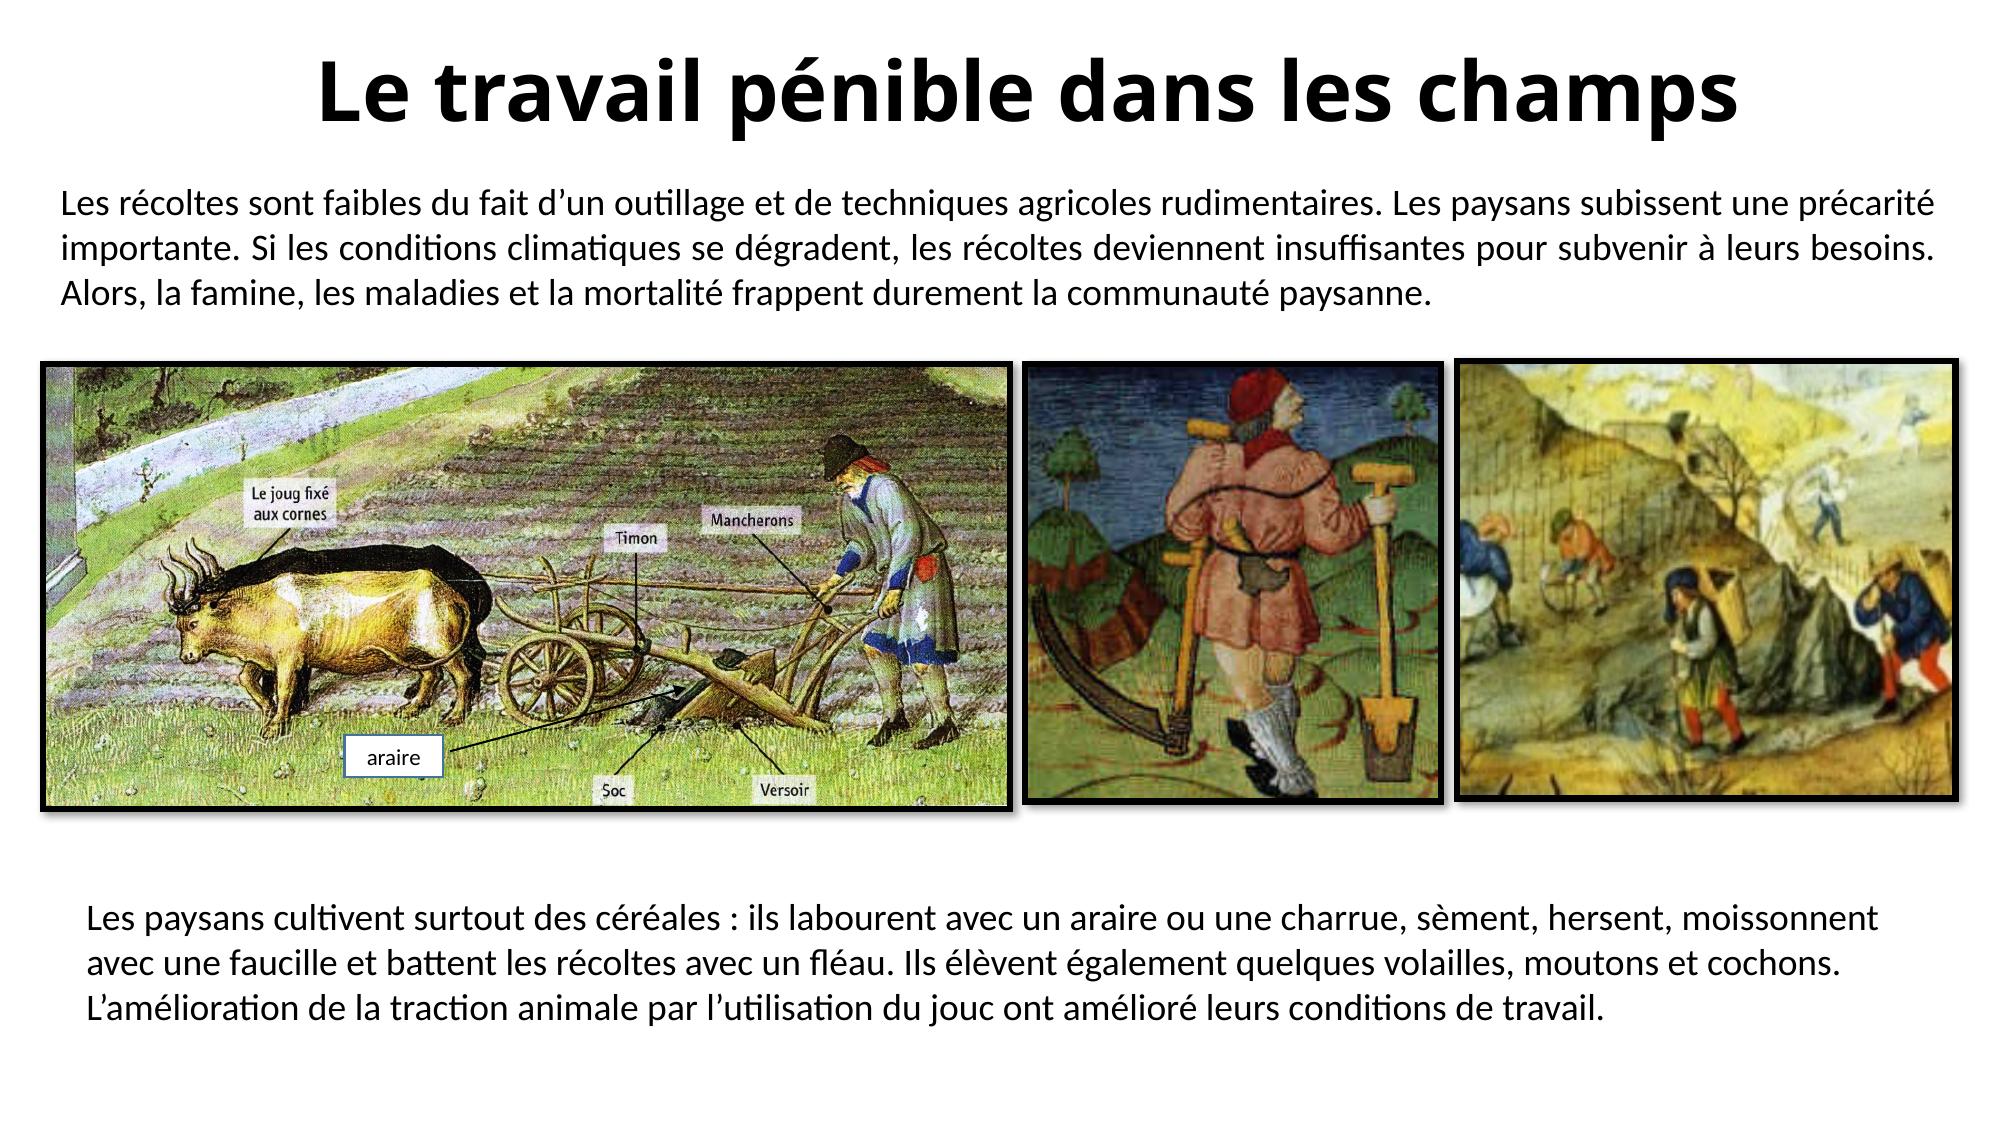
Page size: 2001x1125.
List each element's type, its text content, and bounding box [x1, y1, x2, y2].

picture [45, 366, 1007, 807]
text_box Le travail pénible dans les champs [71, 31, 1986, 191]
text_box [449, 687, 687, 752]
text_box Les paysans cultivent surtout des céréales : ils labourent avec un araire ou une charrue, sèment, hersent, moissonnent avec une faucille et battent les récoltes avec un fléau. Ils élèvent également quelques volailles, moutons et cochons. L’amélioration de la traction animale par l’utilisation du jouc ont amélioré leurs conditions de travail. [71, 885, 1953, 1035]
picture [1028, 366, 1439, 799]
picture [1459, 363, 1953, 796]
text_box Les récoltes sont faibles du fait d’un outillage et de techniques agricoles rudimentaires. Les paysans subissent une précarité importante. Si les conditions climatiques se dégradent, les récoltes deviennent insuffisantes pour subvenir à leurs besoins. Alors, la famine, les maladies et la mortalité frappent durement la communauté paysanne. [45, 170, 1953, 321]
